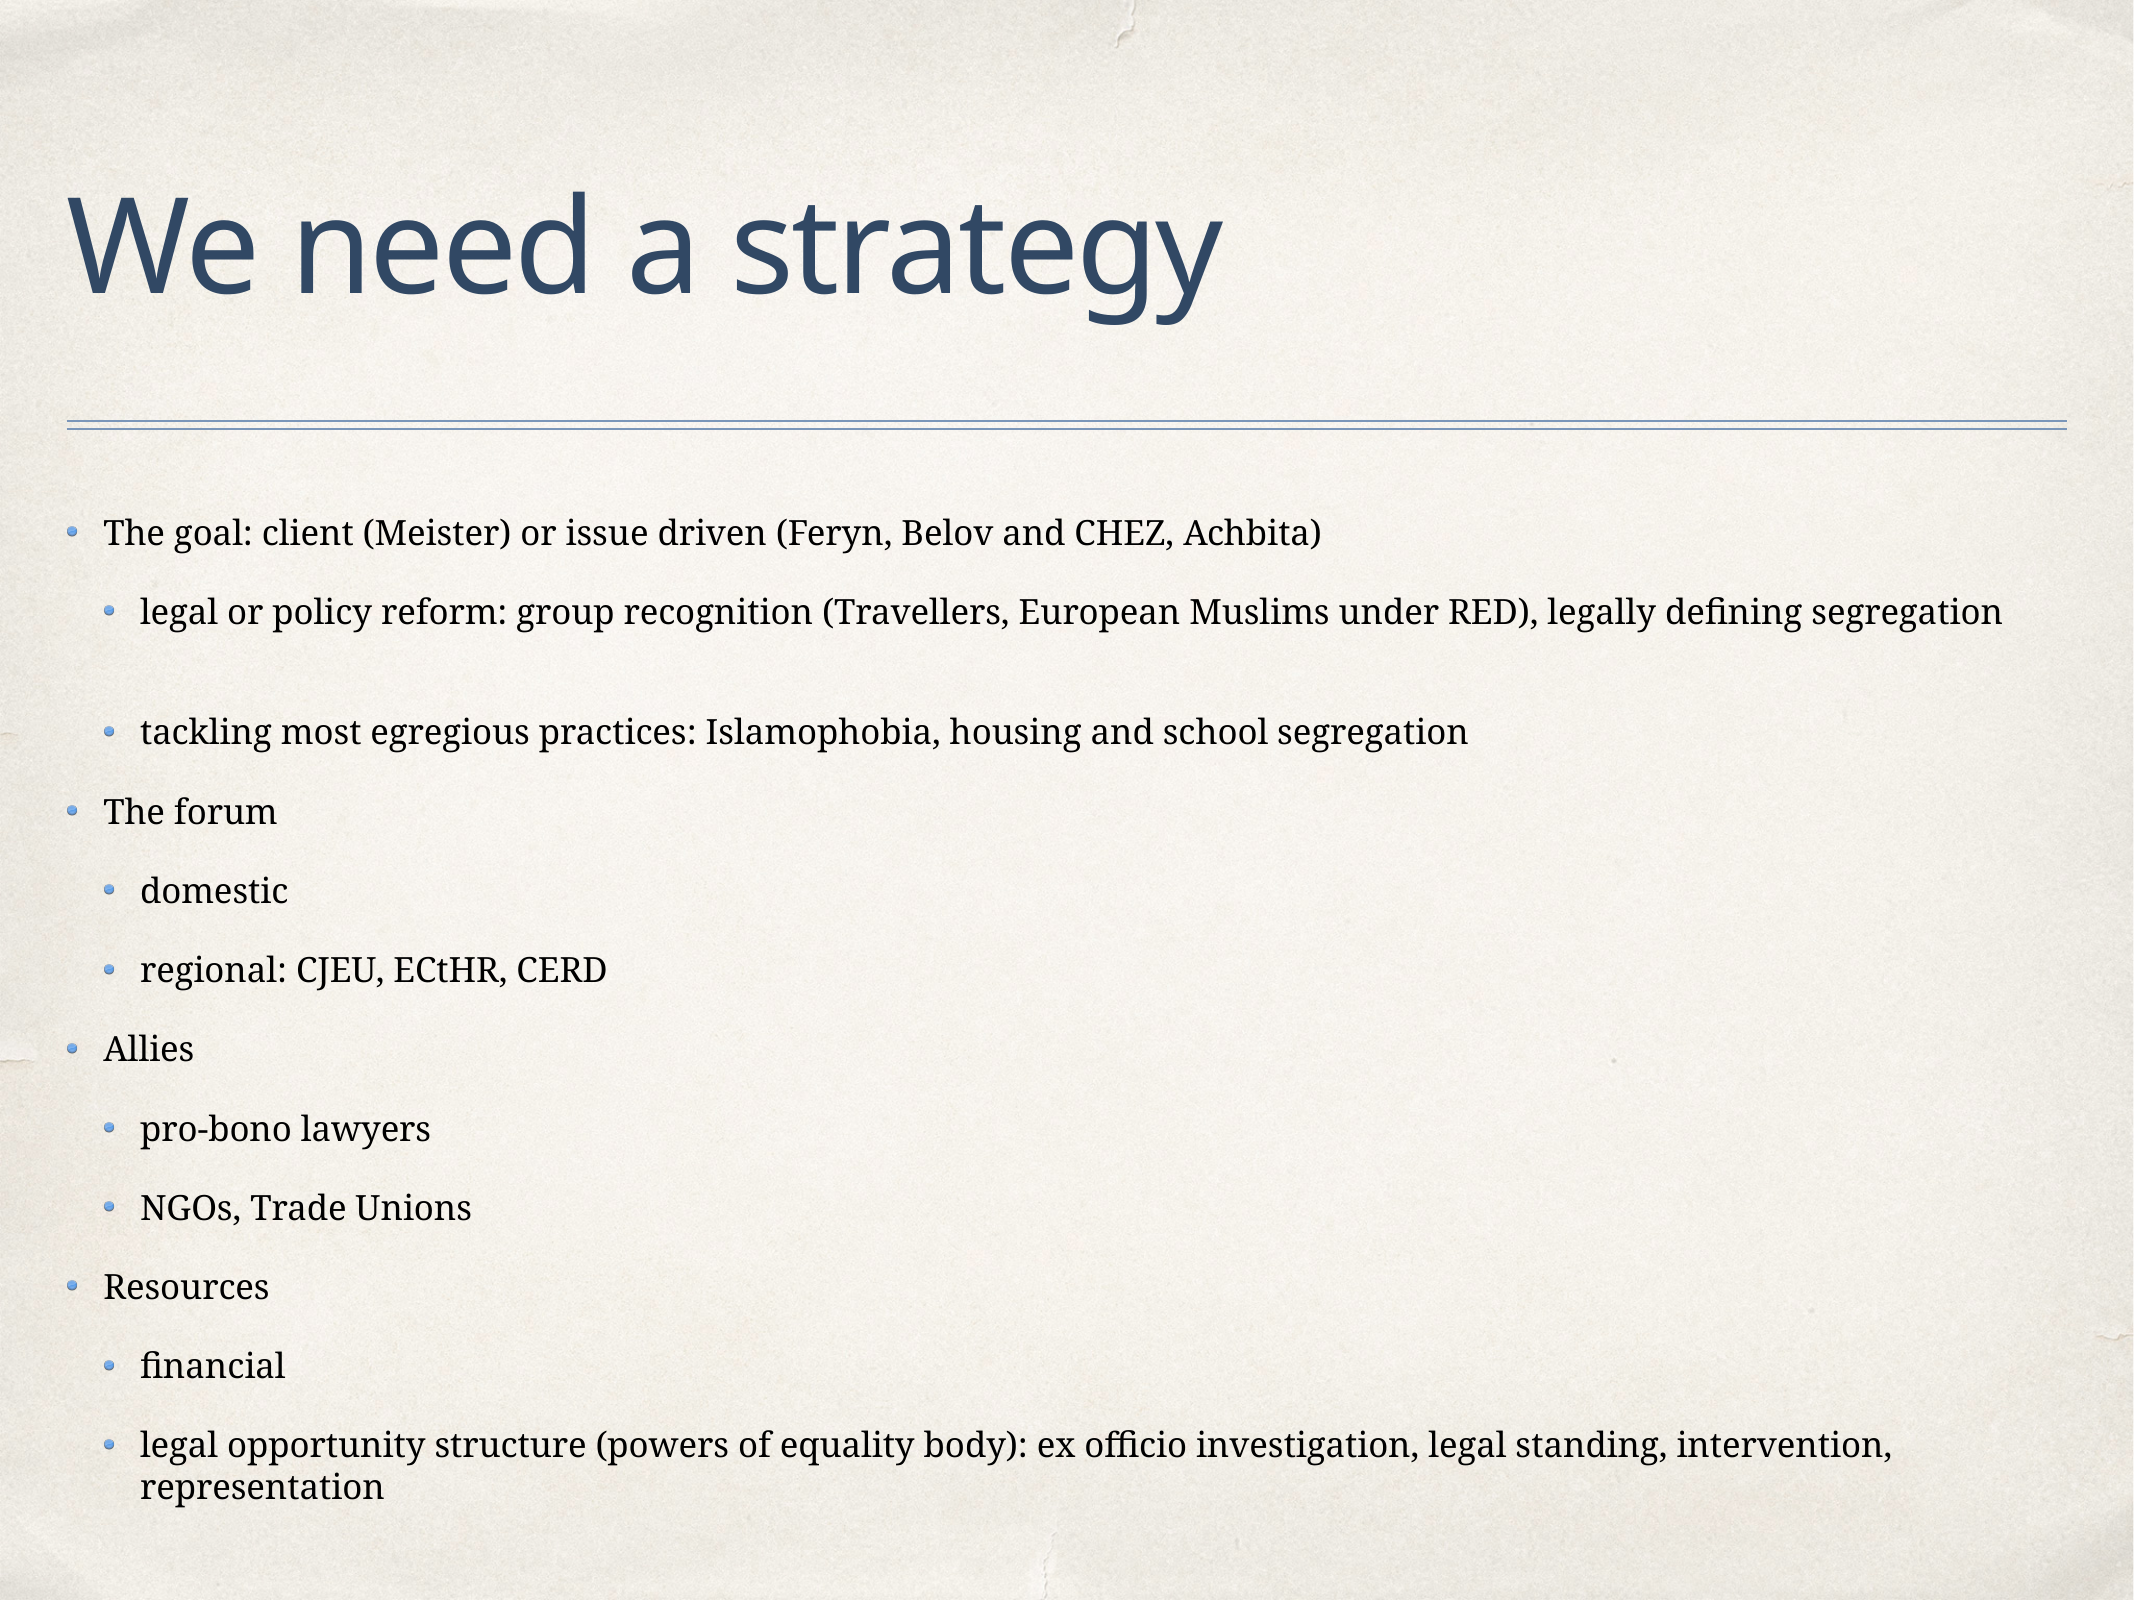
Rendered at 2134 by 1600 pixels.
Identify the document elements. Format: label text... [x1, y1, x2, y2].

list The goal: client (Meister) or issue driven (Feryn, Belov and CHEZ, Achbita) legal or policy reform: group recognition (Travellers, European Muslims under RED), legally defining segregation tackling most egregious practices: Islamophobia, housing and school segregation The forum domestic regional: CJEU, ECtHR, CERD Allies pro-bono lawyers NGOs, Trade Unions Resources financial legal opportunity structure (powers of equality body): ex officio investigation, legal standing, intervention, representation [57, 489, 2076, 1528]
title We need a strategy [57, 72, 2076, 409]
picture [0, 0, 2134, 1600]
